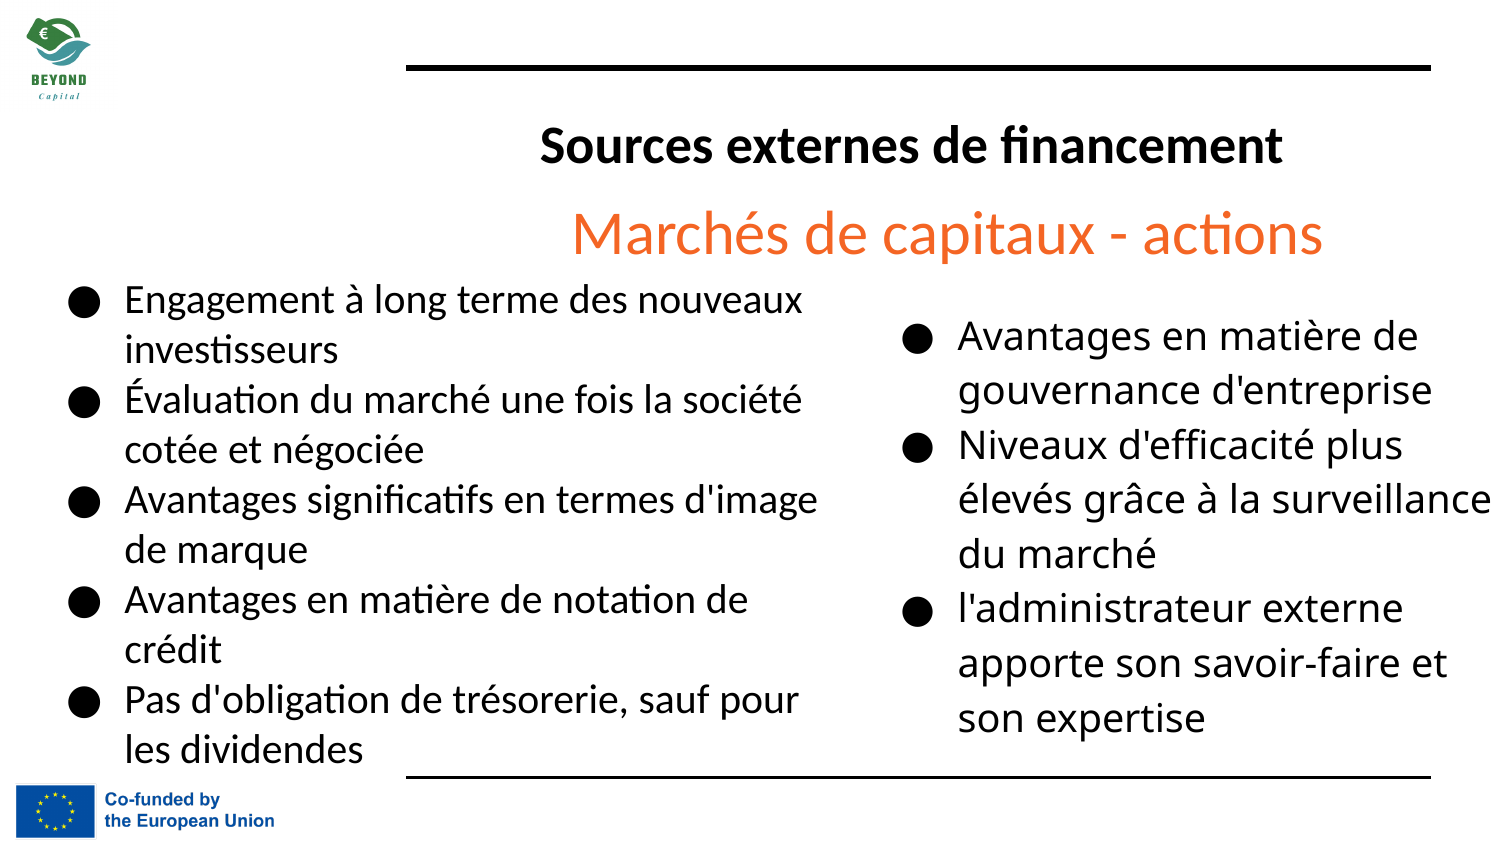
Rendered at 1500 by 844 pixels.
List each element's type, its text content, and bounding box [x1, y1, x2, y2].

list Engagement à long terme des nouveaux investisseurs Évaluation du marché une fois la société cotée et négociée Avantages significatifs en termes d'image de marque Avantages en matière de notation de crédit Pas d'obligation de trésorerie, sauf pour les dividendes [34, 257, 867, 724]
list Marchés de capitaux - actions [466, 177, 1431, 289]
title Sources externes de financement [393, 94, 1431, 199]
picture [15, 781, 294, 842]
list Avantages en matière de gouvernance d'entreprise Niveaux d'efficacité plus élevés grâce à la surveillance du marché l'administrateur externe apporte son savoir-faire et son expertise [867, 288, 1500, 745]
picture [0, 0, 119, 112]
